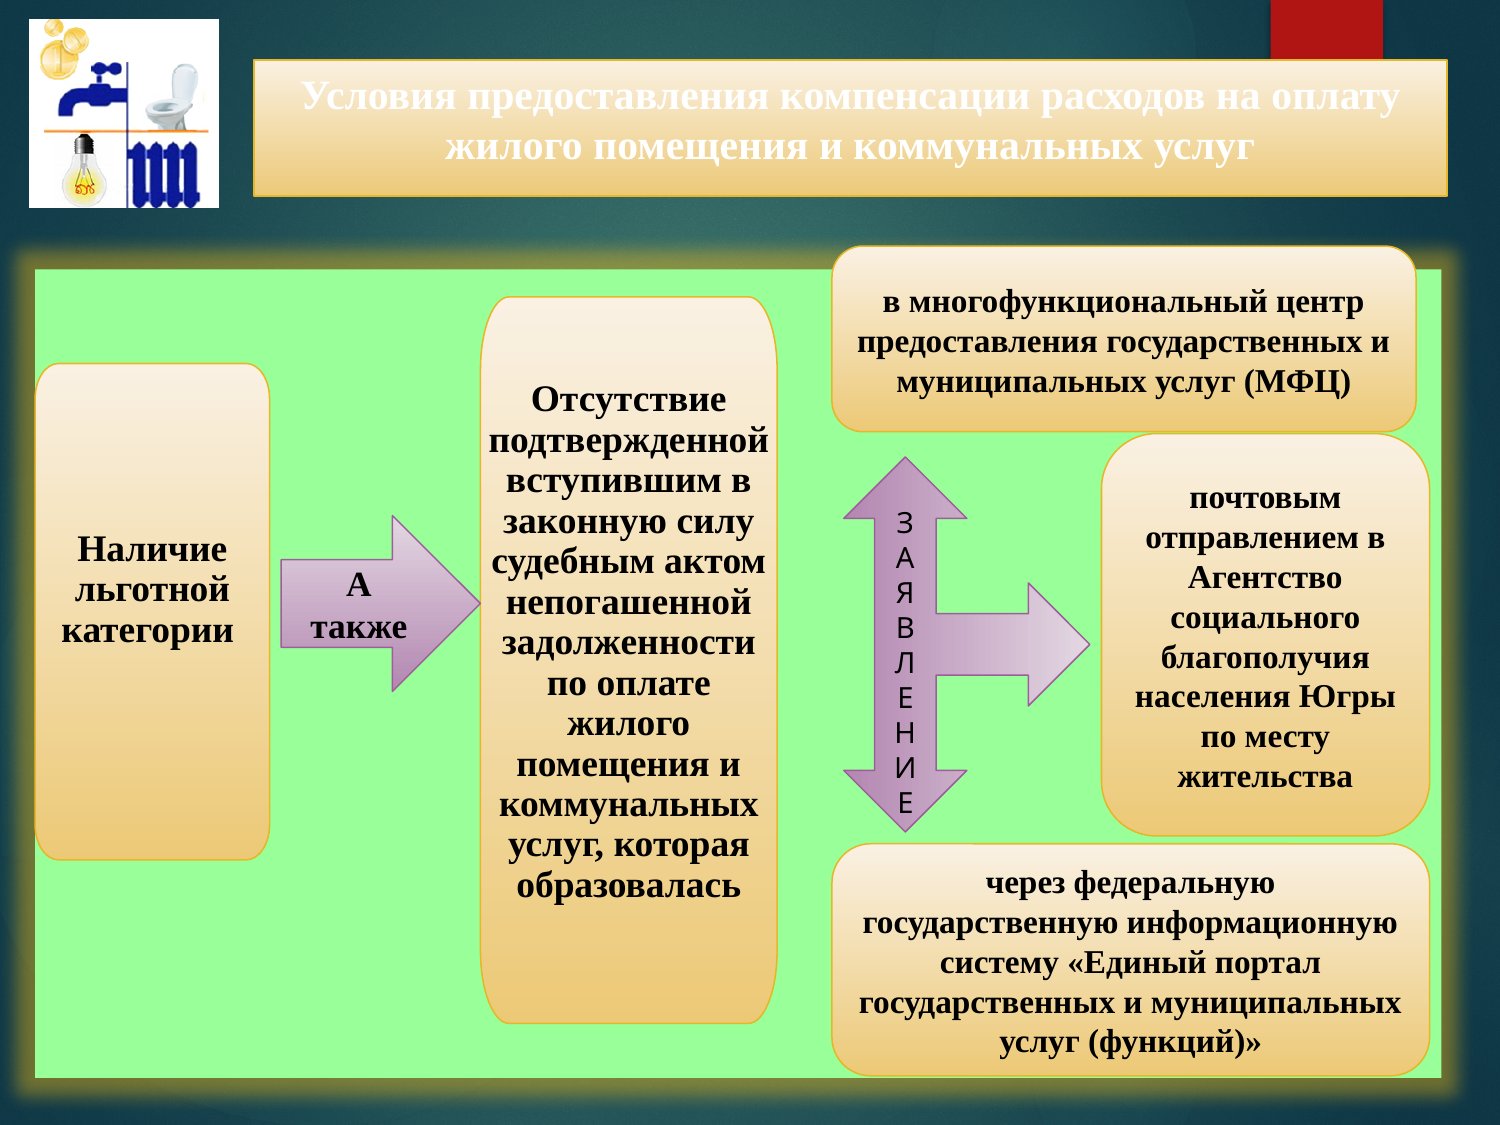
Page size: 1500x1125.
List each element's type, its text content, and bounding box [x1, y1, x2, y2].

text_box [34, 269, 1442, 1079]
picture [29, 18, 219, 209]
title Условия предоставления компенсации расходов на оплату жилого помещения и коммунальных услуг [253, 59, 1448, 197]
text_box в многофункциональный центр предоставления государственных и муниципальных услуг (МФЦ) [832, 245, 1416, 267]
